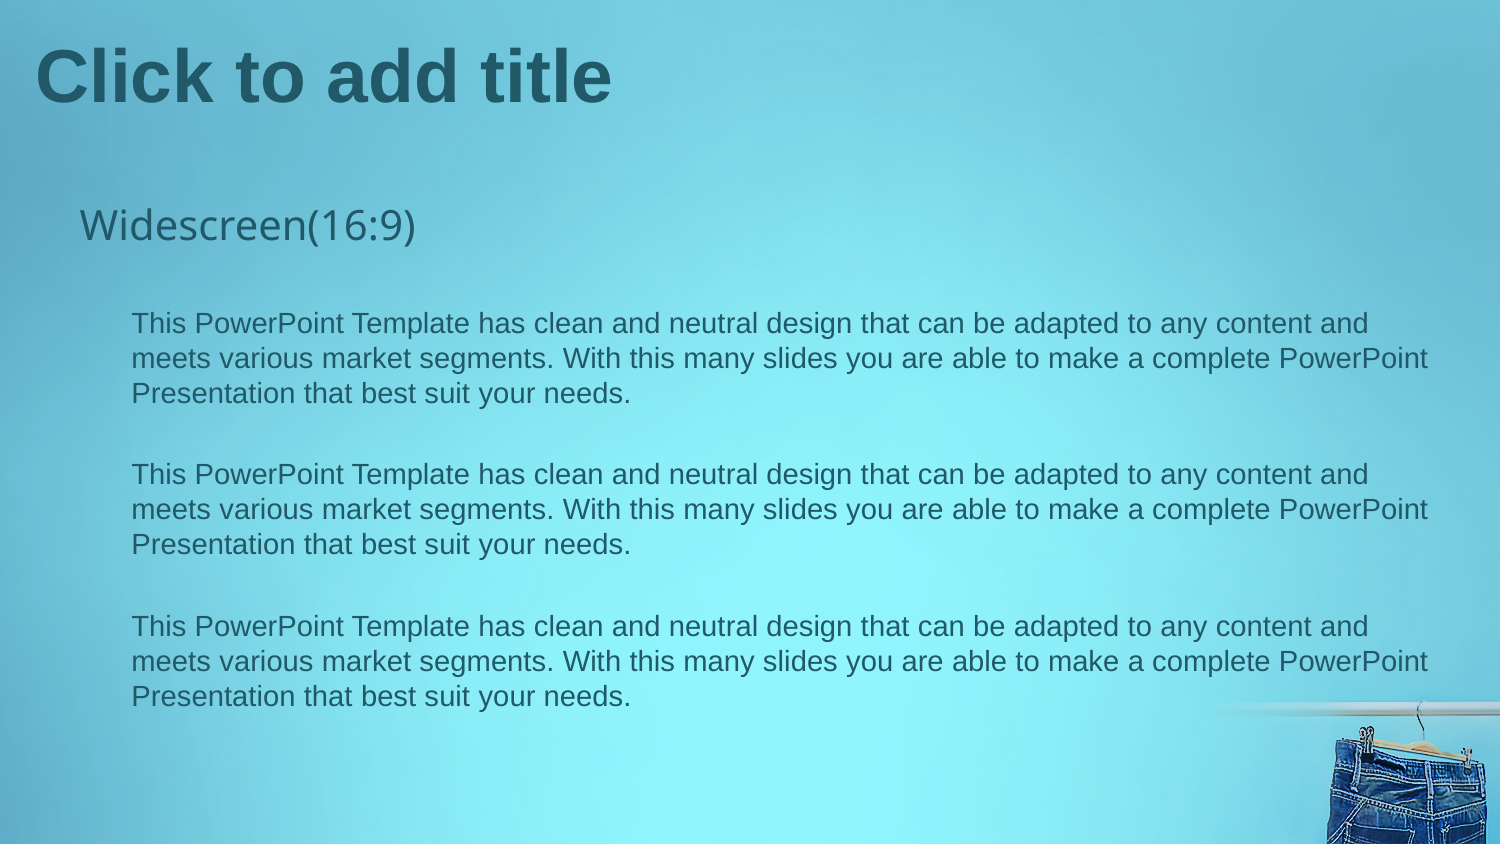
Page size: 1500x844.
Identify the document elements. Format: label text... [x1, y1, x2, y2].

list This PowerPoint Template has clean and neutral design that can be adapted to any content and meets various market segments. With this many slides you are able to make a complete PowerPoint Presentation that best suit your needs. This PowerPoint Template has clean and neutral design that can be adapted to any content and meets various market segments. With this many slides you are able to make a complete PowerPoint Presentation that best suit your needs. This PowerPoint Template has clean and neutral design that can be adapted to any content and meets various market segments. With this many slides you are able to make a complete PowerPoint Presentation that best suit your needs. [66, 296, 1461, 788]
list Widescreen(16:9) [64, 185, 1459, 262]
picture [0, 146, 1500, 844]
title Click to add title [0, 0, 1500, 146]
